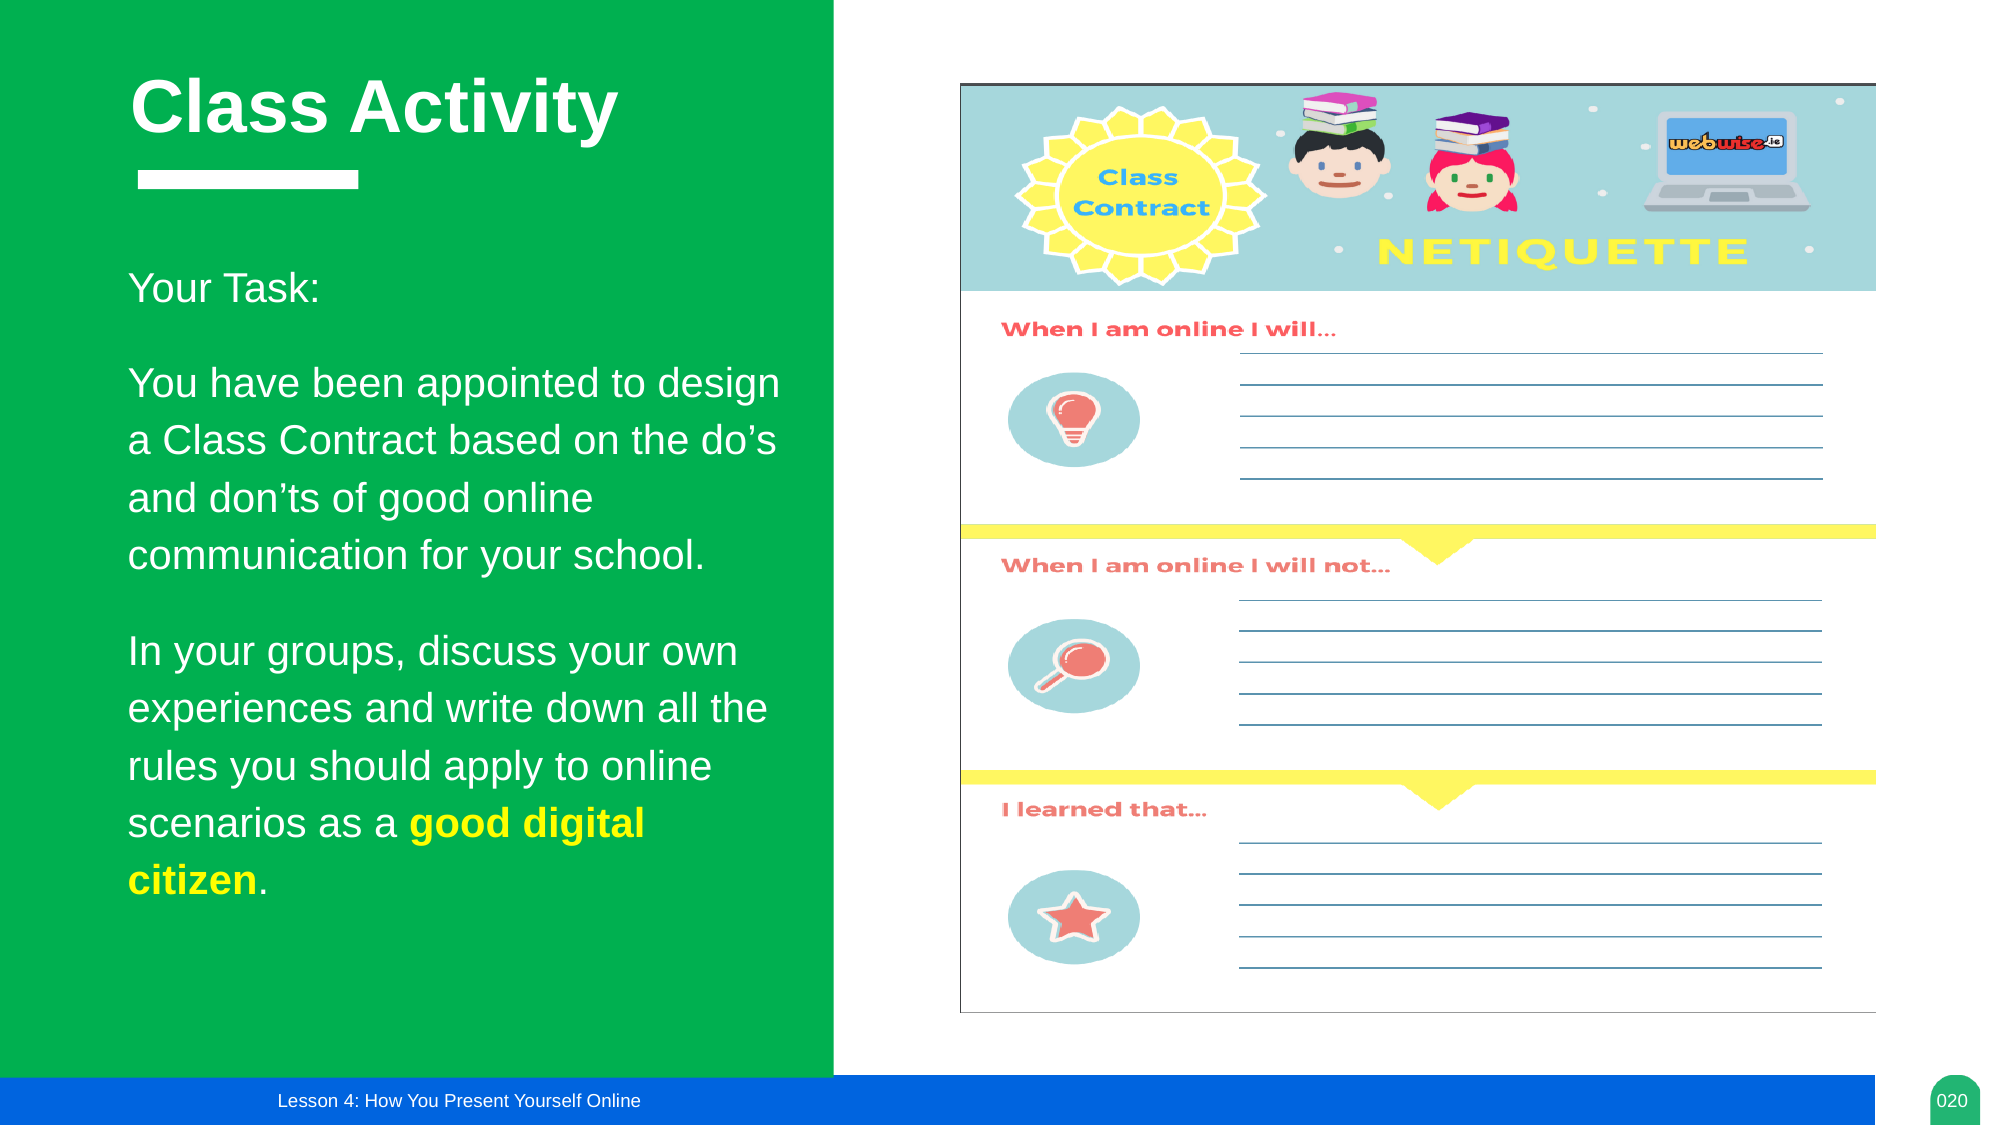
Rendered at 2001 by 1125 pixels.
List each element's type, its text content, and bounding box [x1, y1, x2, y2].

text_box Your Task: You have been appointed to design a Class Contract based on the do’s and don’ts of good online communication for your school. In your groups, discuss your own experiences and write down all the rules you should apply to online scenarios as a good digital citizen. [92, 245, 805, 911]
text_box [137, 169, 359, 190]
footer Lesson 4: How You Present Yourself Online [262, 1077, 938, 1123]
text_box [0, 0, 835, 1079]
picture [960, 83, 1876, 1013]
text_box Class Activity [115, 50, 805, 230]
slide_number 020 [1903, 1077, 1984, 1123]
